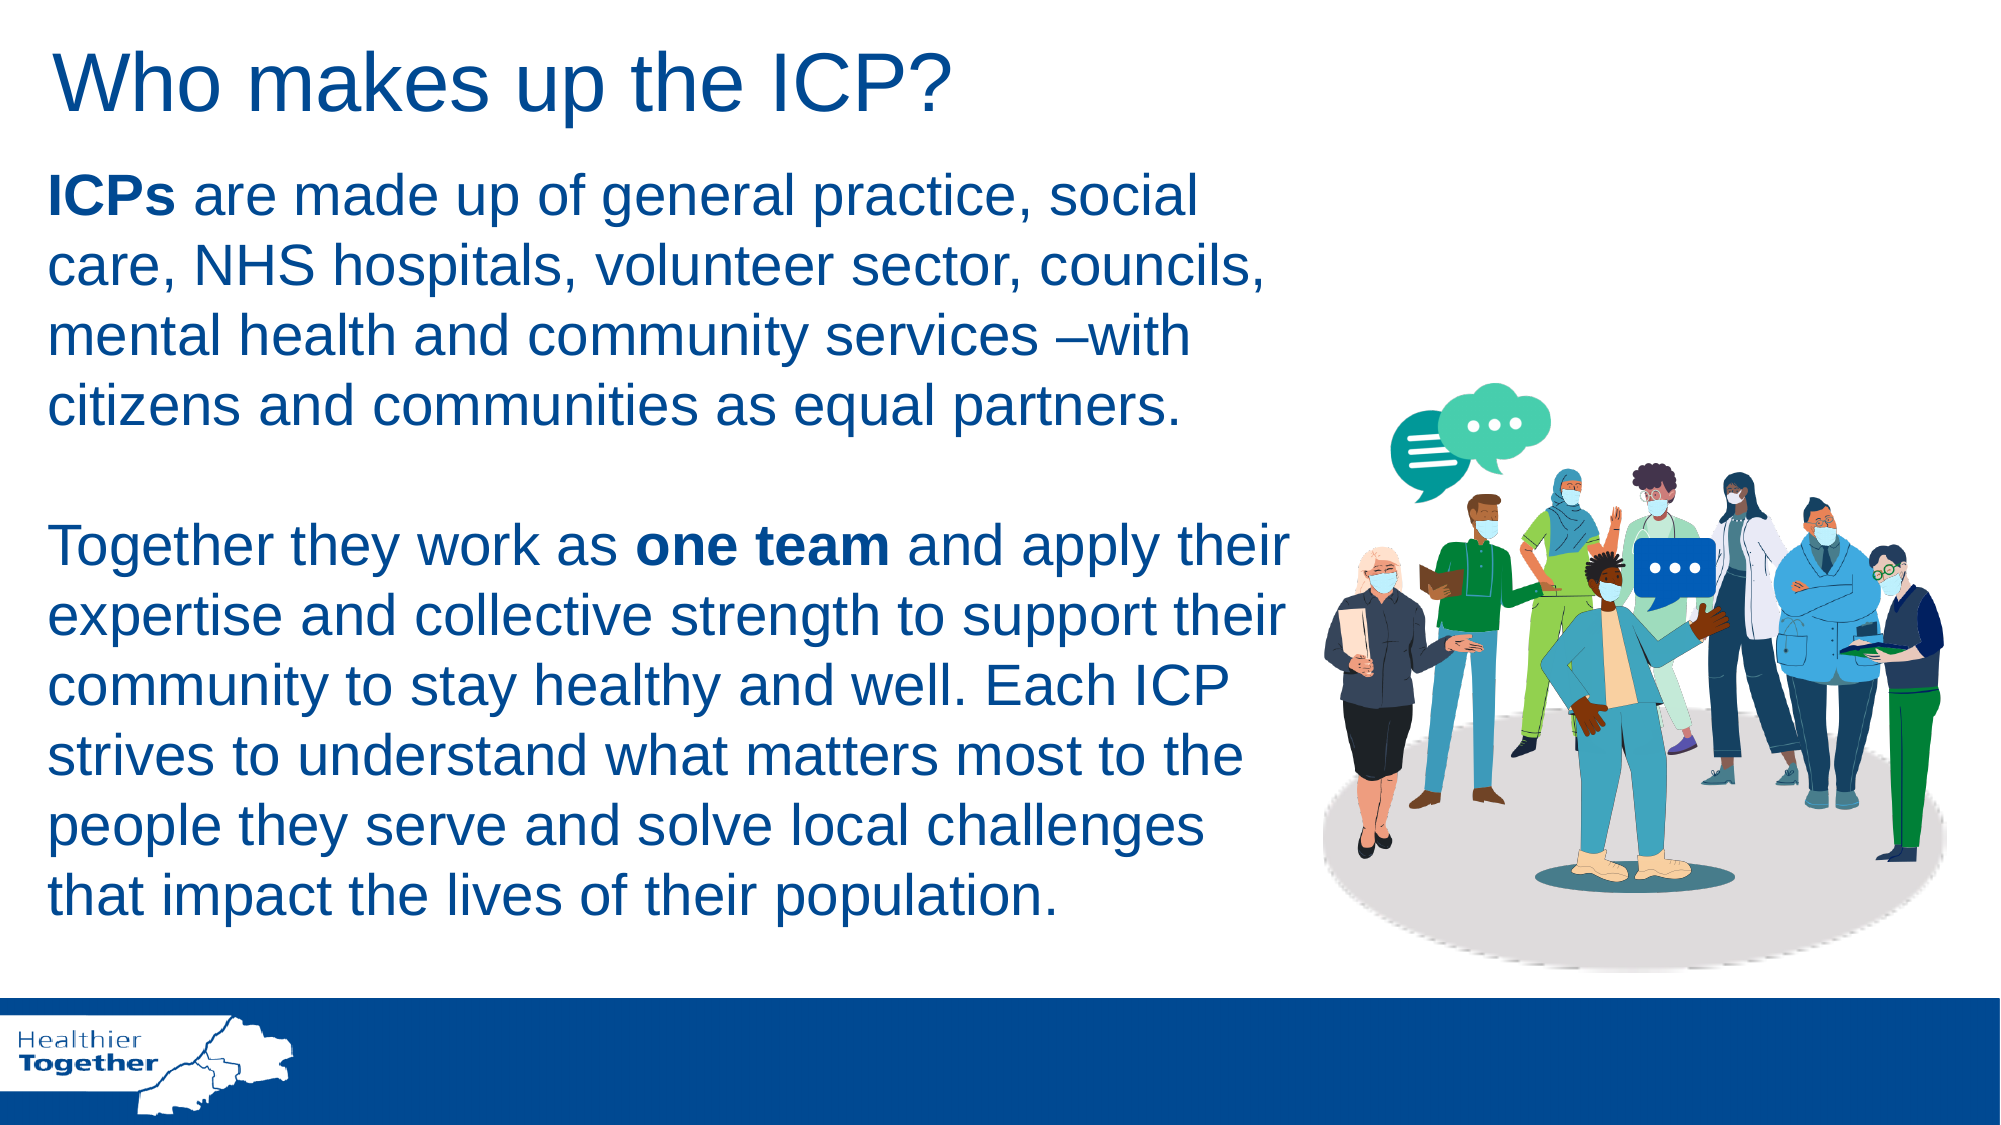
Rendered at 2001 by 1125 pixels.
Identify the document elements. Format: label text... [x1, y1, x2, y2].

list Who makes up the ICP? [16, 31, 1022, 201]
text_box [1323, 379, 1947, 973]
picture [0, 998, 2000, 1125]
text_box ICPs are made up of general practice, social care, NHS hospitals, volunteer sector, councils, mental health and community services –with citizens and communities as equal partners. Together they work as one team and apply their expertise and collective strength to support their community to stay healthy and well. Each ICP strives to understand what matters most to the people they serve and solve local challenges that impact the lives of their population. [32, 109, 1314, 935]
